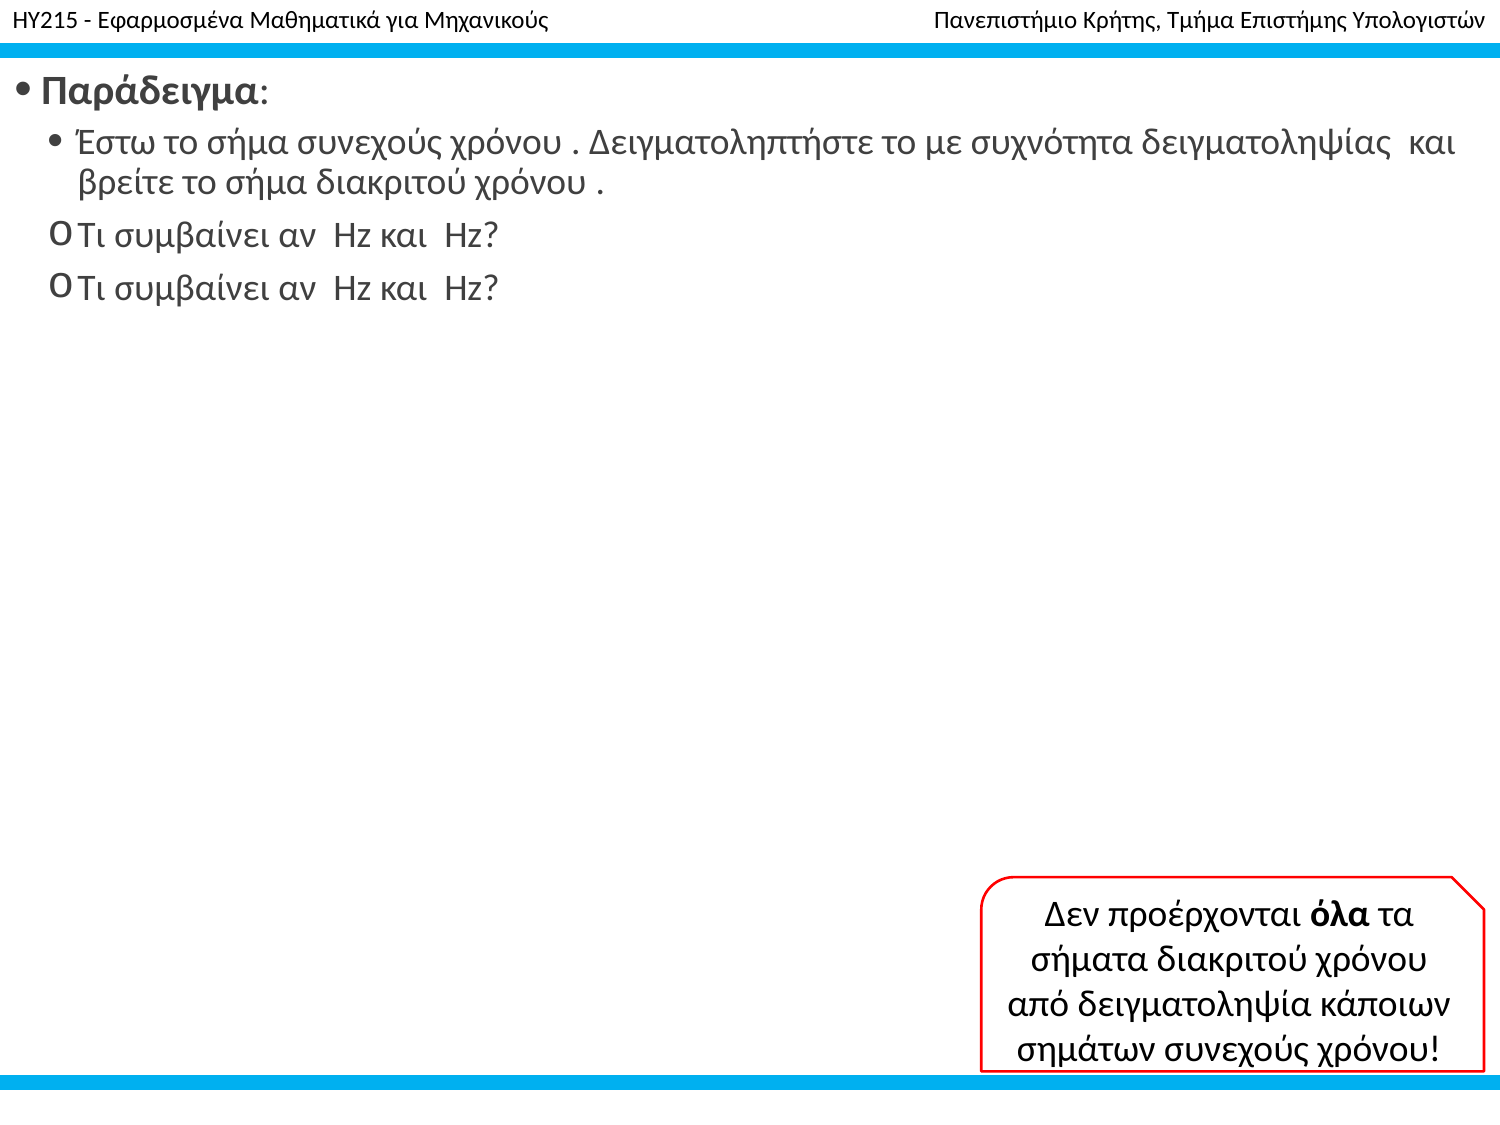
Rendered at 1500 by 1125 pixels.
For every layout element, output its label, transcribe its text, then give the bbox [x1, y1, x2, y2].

text_box Δεν προέρχονται όλα τα σήματα διακριτού χρόνου από δειγματοληψία κάποιων σημάτων συνεχούς χρόνου! [979, 875, 1486, 1073]
text_box HY215 - Εφαρμοσμένα Μαθηματικά για Μηχανικούς Πανεπιστήμιο Κρήτης, Τμήμα Επιστήμης Υπολογιστών [0, 0, 1500, 41]
text_box [0, 1075, 1500, 1090]
text_box [0, 43, 1500, 58]
